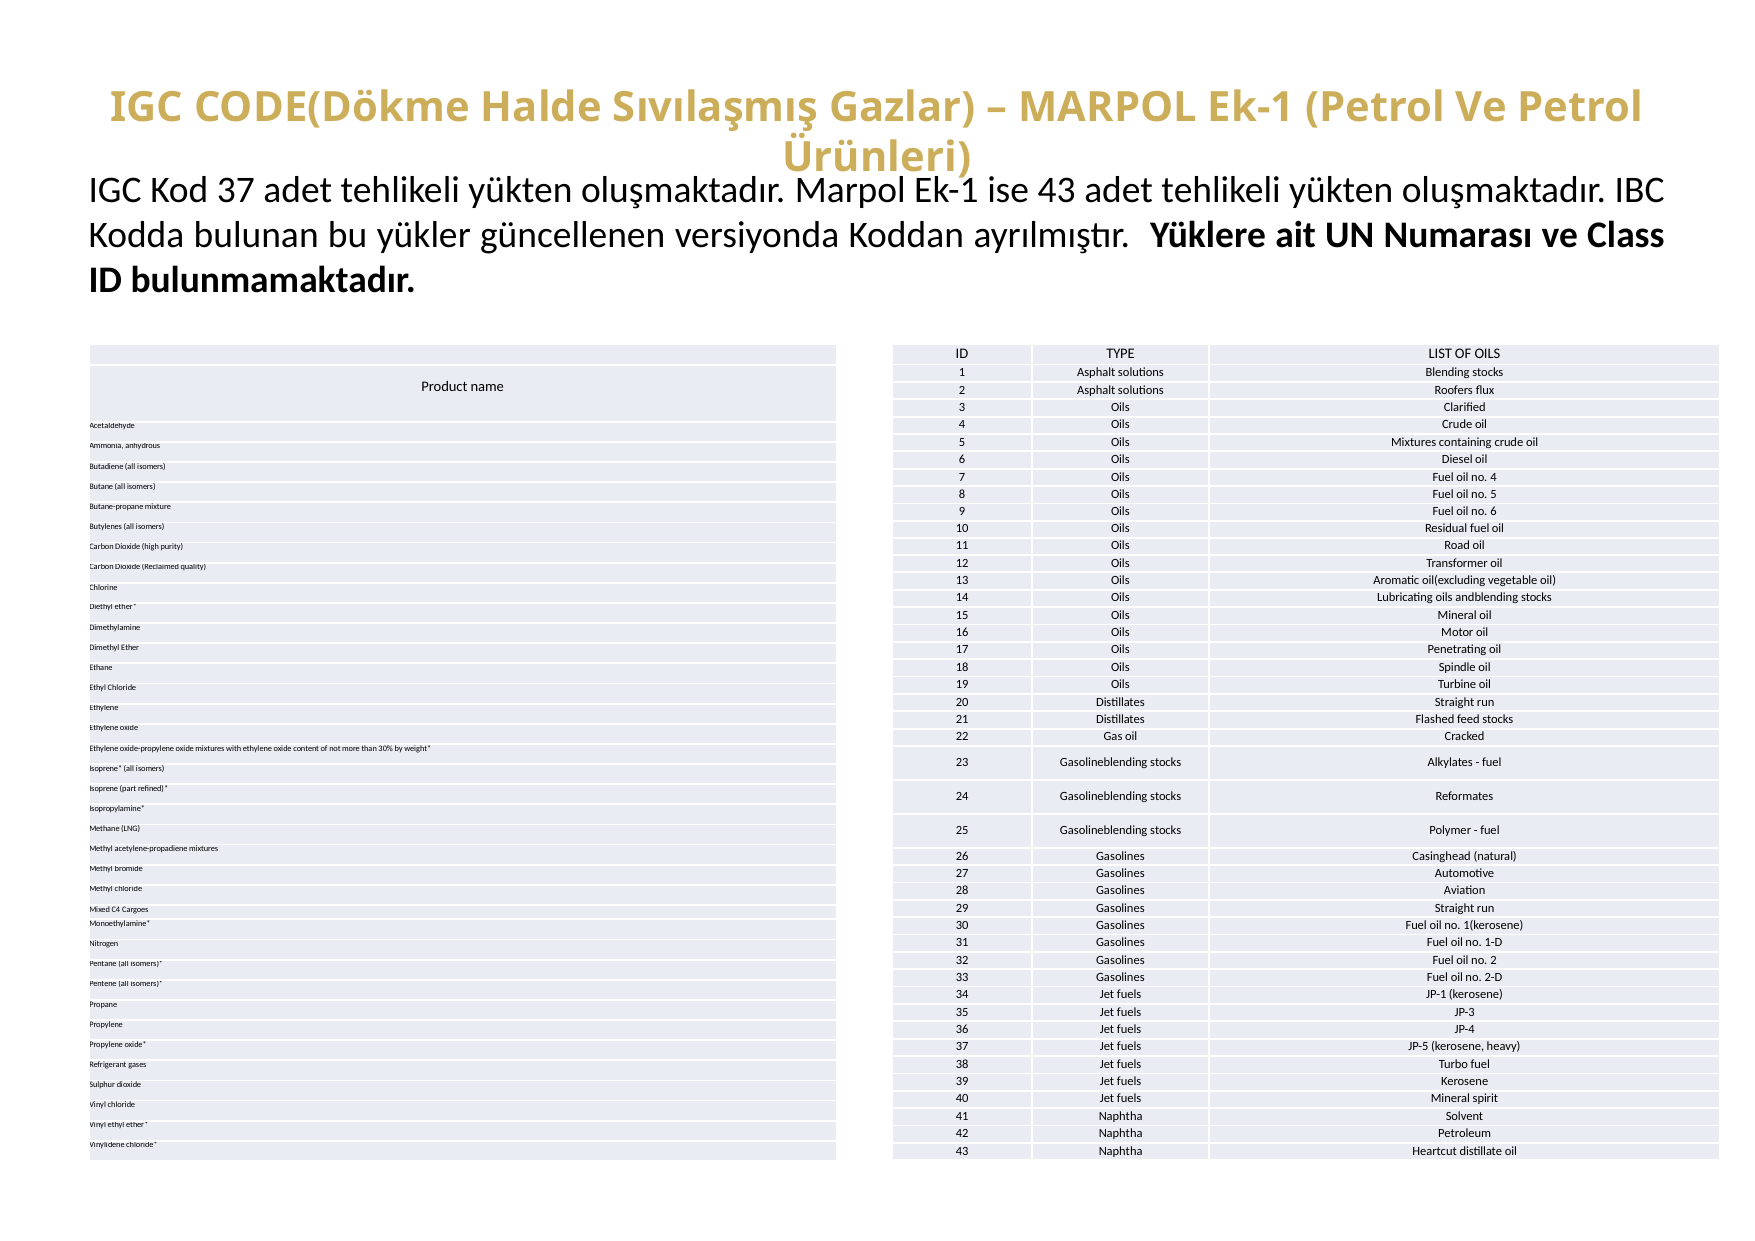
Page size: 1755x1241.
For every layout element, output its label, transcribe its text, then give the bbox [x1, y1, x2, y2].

table_cell Mixed C4 Cargoes [90, 906, 836, 918]
table_cell Oils [1033, 470, 1208, 485]
table_cell Jet fuels [1033, 1057, 1208, 1073]
table_header LIST OF OILS [1210, 345, 1719, 364]
table_cell Isopropylamine* [90, 805, 836, 824]
table_cell Methyl chloride [90, 886, 836, 904]
table_cell Heartcut distillate oil [1210, 1144, 1719, 1159]
table_cell Road oil [1210, 539, 1719, 554]
table_cell Methyl bromide [90, 866, 836, 884]
table_header ID [893, 345, 1031, 364]
table_cell Dimethylamine [90, 624, 836, 642]
table_cell Mineral spirit [1210, 1092, 1719, 1107]
table_cell Sulphur dioxide [90, 1081, 836, 1100]
table_cell Oils [1033, 539, 1208, 554]
table_cell 3 [893, 400, 1031, 416]
table_cell Oils [1033, 643, 1208, 658]
table_cell Mineral oil [1210, 608, 1719, 624]
table_cell JP-1 (kerosene) [1210, 987, 1719, 1003]
table_cell Vinyl ethyl ether* [90, 1122, 836, 1140]
table_cell Motor oil [1210, 625, 1719, 641]
table_cell 16 [893, 625, 1031, 641]
table_cell Gasolines [1033, 970, 1208, 986]
table_cell Kerosene [1210, 1074, 1719, 1090]
table_cell JP-5 (kerosene, heavy) [1210, 1040, 1719, 1055]
table_cell Blending stocks [1210, 365, 1719, 381]
table_cell 9 [893, 504, 1031, 520]
table_cell Spindle oil [1210, 660, 1719, 676]
table_cell Vinyl chloride [90, 1101, 836, 1120]
table_cell 34 [893, 987, 1031, 1003]
table_cell Naphtha [1033, 1126, 1208, 1142]
table_cell Jet fuels [1033, 1040, 1208, 1055]
table_cell Fuel oil no. 5 [1210, 487, 1719, 503]
table_cell Oils [1033, 573, 1208, 589]
table_cell Gasolineblending stocks [1033, 747, 1208, 779]
table_cell Naphtha [1033, 1109, 1208, 1125]
table_cell Aromatic oil(excluding vegetable oil) [1210, 573, 1719, 589]
table_cell JP-4 [1210, 1022, 1719, 1038]
table_cell 23 [893, 747, 1031, 779]
table_cell Mixtures containing crude oil [1210, 435, 1719, 450]
table_cell Propane [90, 1001, 836, 1019]
table_cell Butane (all isomers) [90, 483, 836, 501]
table_cell 27 [893, 866, 1031, 882]
table_cell Gasolineblending stocks [1033, 781, 1208, 813]
table_cell Fuel oil no. 4 [1210, 470, 1719, 485]
table_cell Roofers flux [1210, 383, 1719, 398]
table_cell 29 [893, 901, 1031, 916]
table_cell 20 [893, 695, 1031, 710]
table_cell Casinghead (natural) [1210, 849, 1719, 864]
table_cell Oils [1033, 677, 1208, 693]
table_cell 40 [893, 1092, 1031, 1107]
table_cell 4 [893, 418, 1031, 433]
table_cell Fuel oil no. 2-D [1210, 970, 1719, 986]
table_cell 5 [893, 435, 1031, 450]
table_cell 28 [893, 883, 1031, 899]
table_cell Chlorine [90, 584, 836, 602]
table_cell 30 [893, 918, 1031, 934]
table_cell Ammonia, anhydrous [90, 443, 836, 461]
table_cell 18 [893, 660, 1031, 676]
table_cell Gasolines [1033, 901, 1208, 916]
table_cell Ethane [90, 664, 836, 683]
table_cell Straight run [1210, 695, 1719, 710]
table_cell 39 [893, 1074, 1031, 1090]
table_cell Ethylene oxide-propylene oxide mixtures with ethylene oxide content of not more than 30% by weight* [90, 745, 836, 763]
table_cell Oils [1033, 608, 1208, 624]
table_cell 7 [893, 470, 1031, 485]
table_cell Straight run [1210, 901, 1719, 916]
table_cell 14 [893, 591, 1031, 606]
table_cell 8 [893, 487, 1031, 503]
table_cell Reformates [1210, 781, 1719, 813]
table_cell Pentene (all isomers)* [90, 981, 836, 999]
table_cell Transformer oil [1210, 556, 1719, 571]
table_cell Fuel oil no. 2 [1210, 953, 1719, 968]
table_cell 38 [893, 1057, 1031, 1073]
table_cell Methyl acetylene-propadiene mixtures [90, 845, 836, 864]
table_cell Vinylidene chloride* [90, 1142, 836, 1160]
table_cell Propylene oxide* [90, 1041, 836, 1059]
table_cell 12 [893, 556, 1031, 571]
table_cell Jet fuels [1033, 1022, 1208, 1038]
table_cell 1 [893, 365, 1031, 381]
table_cell Carbon Dioxide (Reclaimed quality) [90, 564, 836, 582]
table_header [90, 345, 836, 364]
table_cell Ethylene oxide [90, 725, 836, 743]
table_cell Gasolines [1033, 953, 1208, 968]
table_cell Flashed feed stocks [1210, 712, 1719, 728]
table_cell 22 [893, 730, 1031, 745]
table_cell Isoprene* (all isomers) [90, 765, 836, 783]
table_cell 42 [893, 1126, 1031, 1142]
table_cell Automotive [1210, 866, 1719, 882]
table_cell Polymer - fuel [1210, 815, 1719, 847]
table_cell Crude oil [1210, 418, 1719, 433]
table_cell 37 [893, 1040, 1031, 1055]
table_cell Solvent [1210, 1109, 1719, 1125]
table_cell Distillates [1033, 712, 1208, 728]
table_cell Clarified [1210, 400, 1719, 416]
table_cell Ethylene [90, 705, 836, 723]
table_cell Product name [90, 366, 836, 421]
table_cell 25 [893, 815, 1031, 847]
table_cell Cracked [1210, 730, 1719, 745]
table_cell Fuel oil no. 1(kerosene) [1210, 918, 1719, 934]
table_cell Petroleum [1210, 1126, 1719, 1142]
table_cell Oils [1033, 556, 1208, 571]
table_cell Gasolines [1033, 849, 1208, 864]
table_cell Carbon Dioxide (high purity) [90, 543, 836, 562]
table_cell Residual fuel oil [1210, 522, 1719, 537]
table_cell Naphtha [1033, 1144, 1208, 1159]
table_cell Butadiene (all isomers) [90, 463, 836, 481]
table_cell 2 [893, 383, 1031, 398]
table_cell Gasolines [1033, 935, 1208, 951]
table_cell Oils [1033, 452, 1208, 468]
table_cell 26 [893, 849, 1031, 864]
table_cell Gasolines [1033, 918, 1208, 934]
table_cell Diesel oil [1210, 452, 1719, 468]
table_cell Jet fuels [1033, 1005, 1208, 1020]
table_cell Gasolineblending stocks [1033, 815, 1208, 847]
table_cell Asphalt solutions [1033, 365, 1208, 381]
table_cell 32 [893, 953, 1031, 968]
table_cell Gasolines [1033, 866, 1208, 882]
table_cell Turbo fuel [1210, 1057, 1719, 1073]
table_cell Oils [1033, 435, 1208, 450]
table_cell Jet fuels [1033, 1092, 1208, 1107]
table_cell 15 [893, 608, 1031, 624]
table_cell 13 [893, 573, 1031, 589]
table_cell 35 [893, 1005, 1031, 1020]
table_cell 10 [893, 522, 1031, 537]
table_cell Fuel oil no. 6 [1210, 504, 1719, 520]
table_cell Butane-propane mixture [90, 503, 836, 522]
table_cell Alkylates - fuel [1210, 747, 1719, 779]
table_cell Nitrogen [90, 940, 836, 959]
table_cell Oils [1033, 591, 1208, 606]
table_cell Asphalt solutions [1033, 383, 1208, 398]
table_cell Gasolines [1033, 883, 1208, 899]
table_cell Jet fuels [1033, 1074, 1208, 1090]
table_cell Ethyl Chloride [90, 684, 836, 703]
table_cell Aviation [1210, 883, 1719, 899]
table_cell Isoprene (part refined)* [90, 785, 836, 803]
table_cell Oils [1033, 504, 1208, 520]
table_cell 36 [893, 1022, 1031, 1038]
table_cell Penetrating oil [1210, 643, 1719, 658]
table_cell Monoethylamine* [90, 920, 836, 939]
table_cell Fuel oil no. 1-D [1210, 935, 1719, 951]
table_cell Turbine oil [1210, 677, 1719, 693]
table_cell 19 [893, 677, 1031, 693]
table_cell Butylenes (all isomers) [90, 523, 836, 542]
table_cell Oils [1033, 400, 1208, 416]
table_cell 24 [893, 781, 1031, 813]
table_cell 21 [893, 712, 1031, 728]
table_cell Propylene [90, 1021, 836, 1039]
table_cell 41 [893, 1109, 1031, 1125]
table_cell Pentane (all isomers)* [90, 961, 836, 979]
table_cell Dimethyl Ether [90, 644, 836, 662]
list IGC Kod 37 adet tehlikeli yükten oluşmaktadır. Marpol Ek-1 ise 43 adet tehlikeli yükten oluşmaktadır. IBC Kodda bulunan bu yükler güncellenen versiyonda Koddan ayrılmıştır. Yüklere ait UN Numarası ve Class ID bulunmamaktadır. [88, 164, 1666, 347]
table_cell 11 [893, 539, 1031, 554]
table_cell Oils [1033, 625, 1208, 641]
table_cell 6 [893, 452, 1031, 468]
table_cell Lubricating oils andblending stocks [1210, 591, 1719, 606]
title IGC CODE(Dökme Halde Sıvılaşmış Gazlar) – MARPOL Ek-1 (Petrol Ve Petrol Ürünleri) [33, 79, 1721, 264]
table_cell Oils [1033, 660, 1208, 676]
table_cell Distillates [1033, 695, 1208, 710]
table_cell Jet fuels [1033, 987, 1208, 1003]
table_cell 31 [893, 935, 1031, 951]
table_cell JP-3 [1210, 1005, 1719, 1020]
table_cell 33 [893, 970, 1031, 986]
table_cell Methane (LNG) [90, 825, 836, 844]
table_cell Refrigerant gases [90, 1061, 836, 1080]
table_cell Oils [1033, 418, 1208, 433]
table_cell Acetaldehyde [90, 423, 836, 441]
table_header TYPE [1033, 345, 1208, 364]
table_cell 43 [893, 1144, 1031, 1159]
table_cell Oils [1033, 487, 1208, 503]
table_cell Diethyl ether* [90, 604, 836, 622]
table_cell 17 [893, 643, 1031, 658]
table_cell Oils [1033, 522, 1208, 537]
table_cell Gas oil [1033, 730, 1208, 745]
